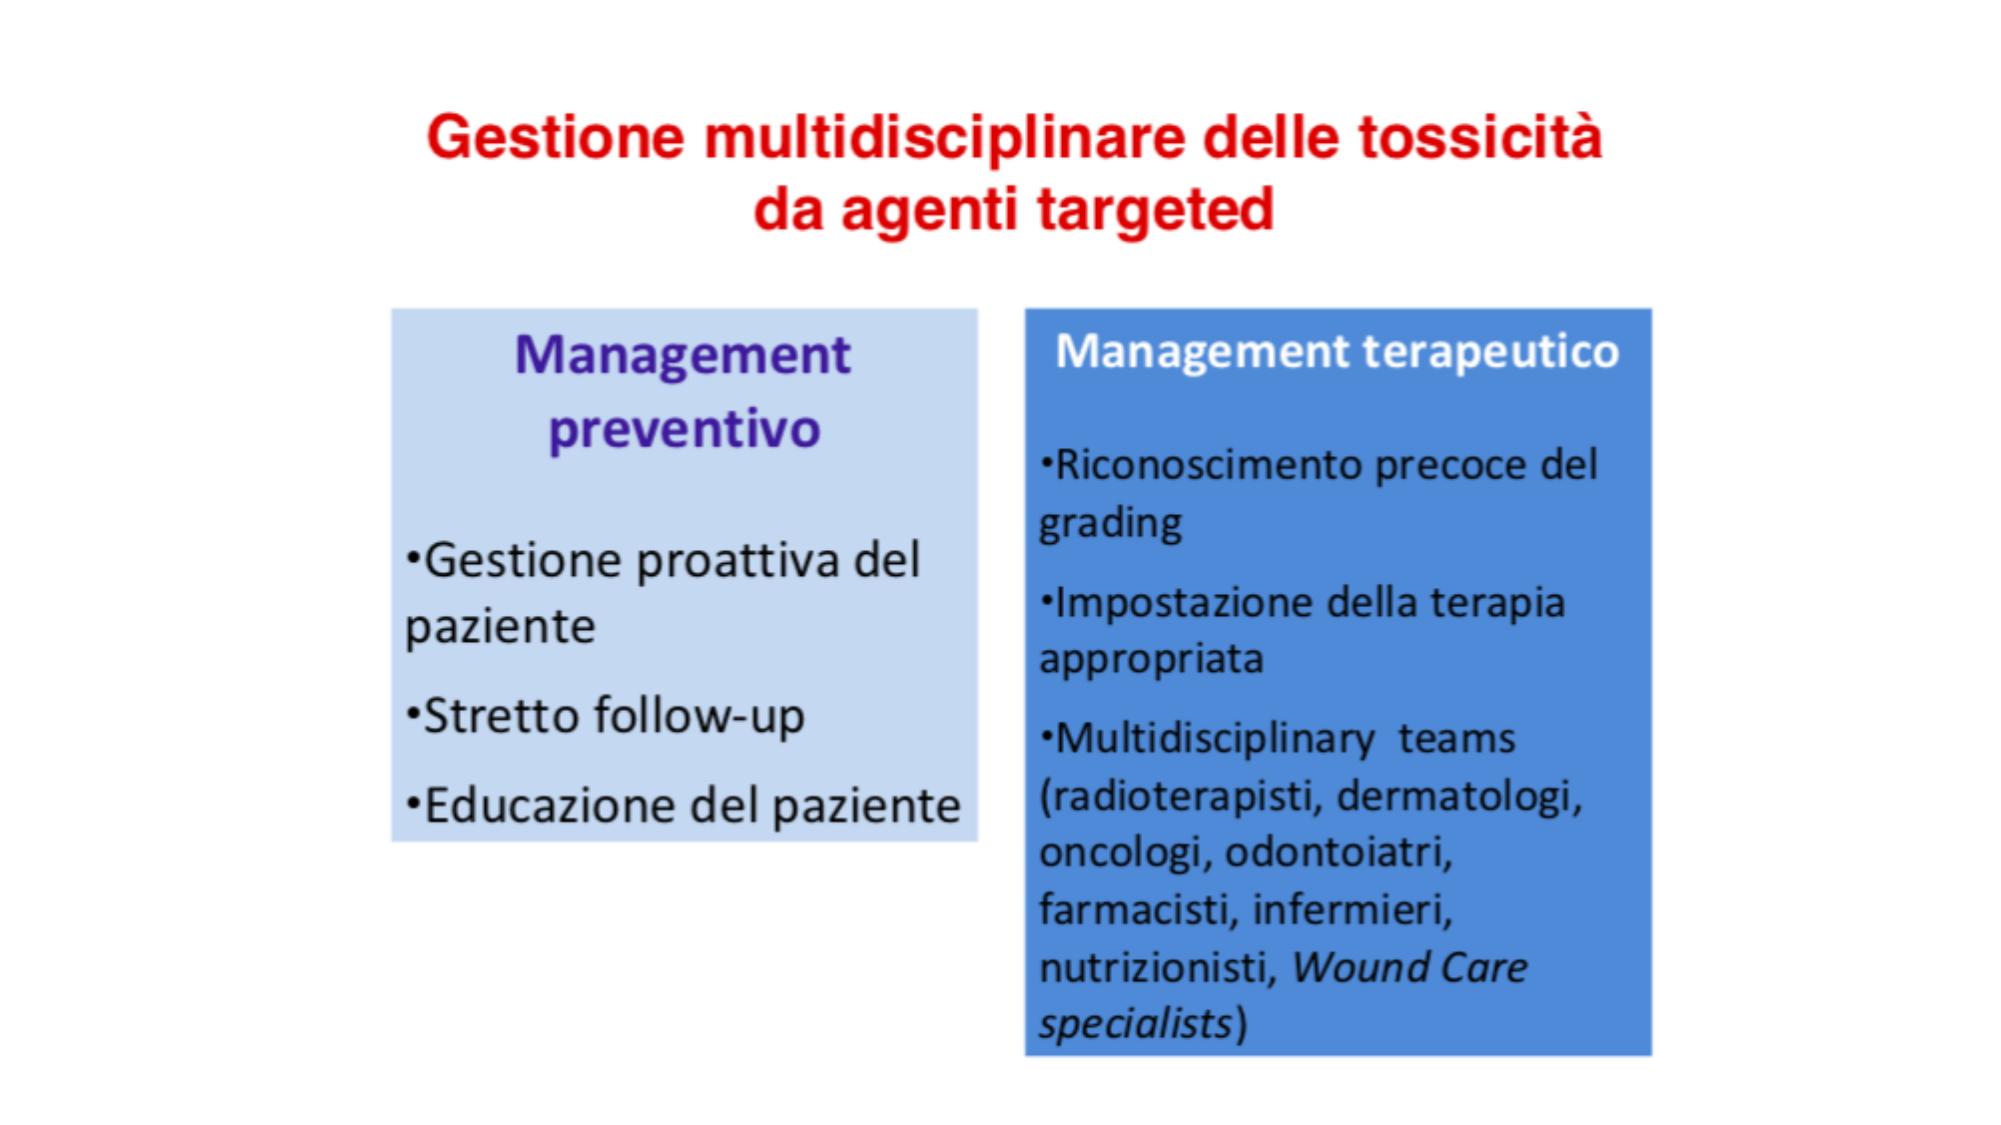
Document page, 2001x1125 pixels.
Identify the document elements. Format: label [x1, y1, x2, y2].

picture [347, 82, 1711, 1088]
